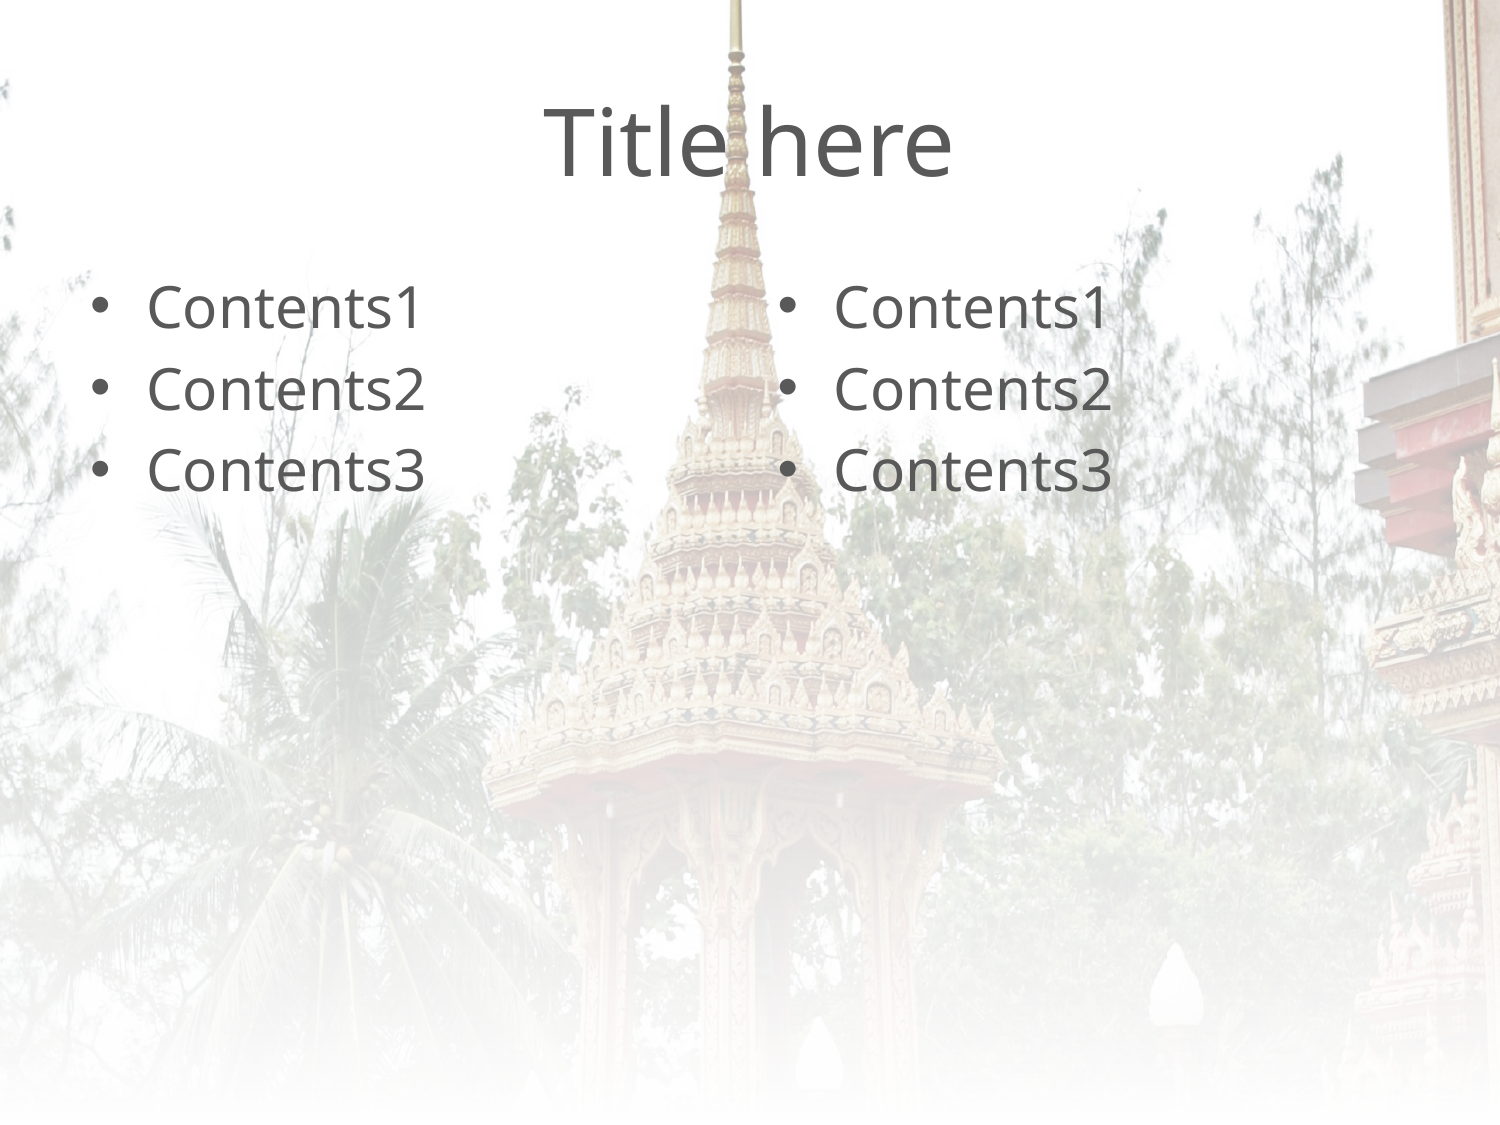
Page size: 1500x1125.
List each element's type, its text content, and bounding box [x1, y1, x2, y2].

text_box [0, 0, 1500, 1125]
list Contents1 Contents2 Contents3 [762, 262, 1425, 1005]
title Title here [75, 45, 1425, 233]
list Contents1 Contents2 Contents3 [75, 262, 738, 1005]
